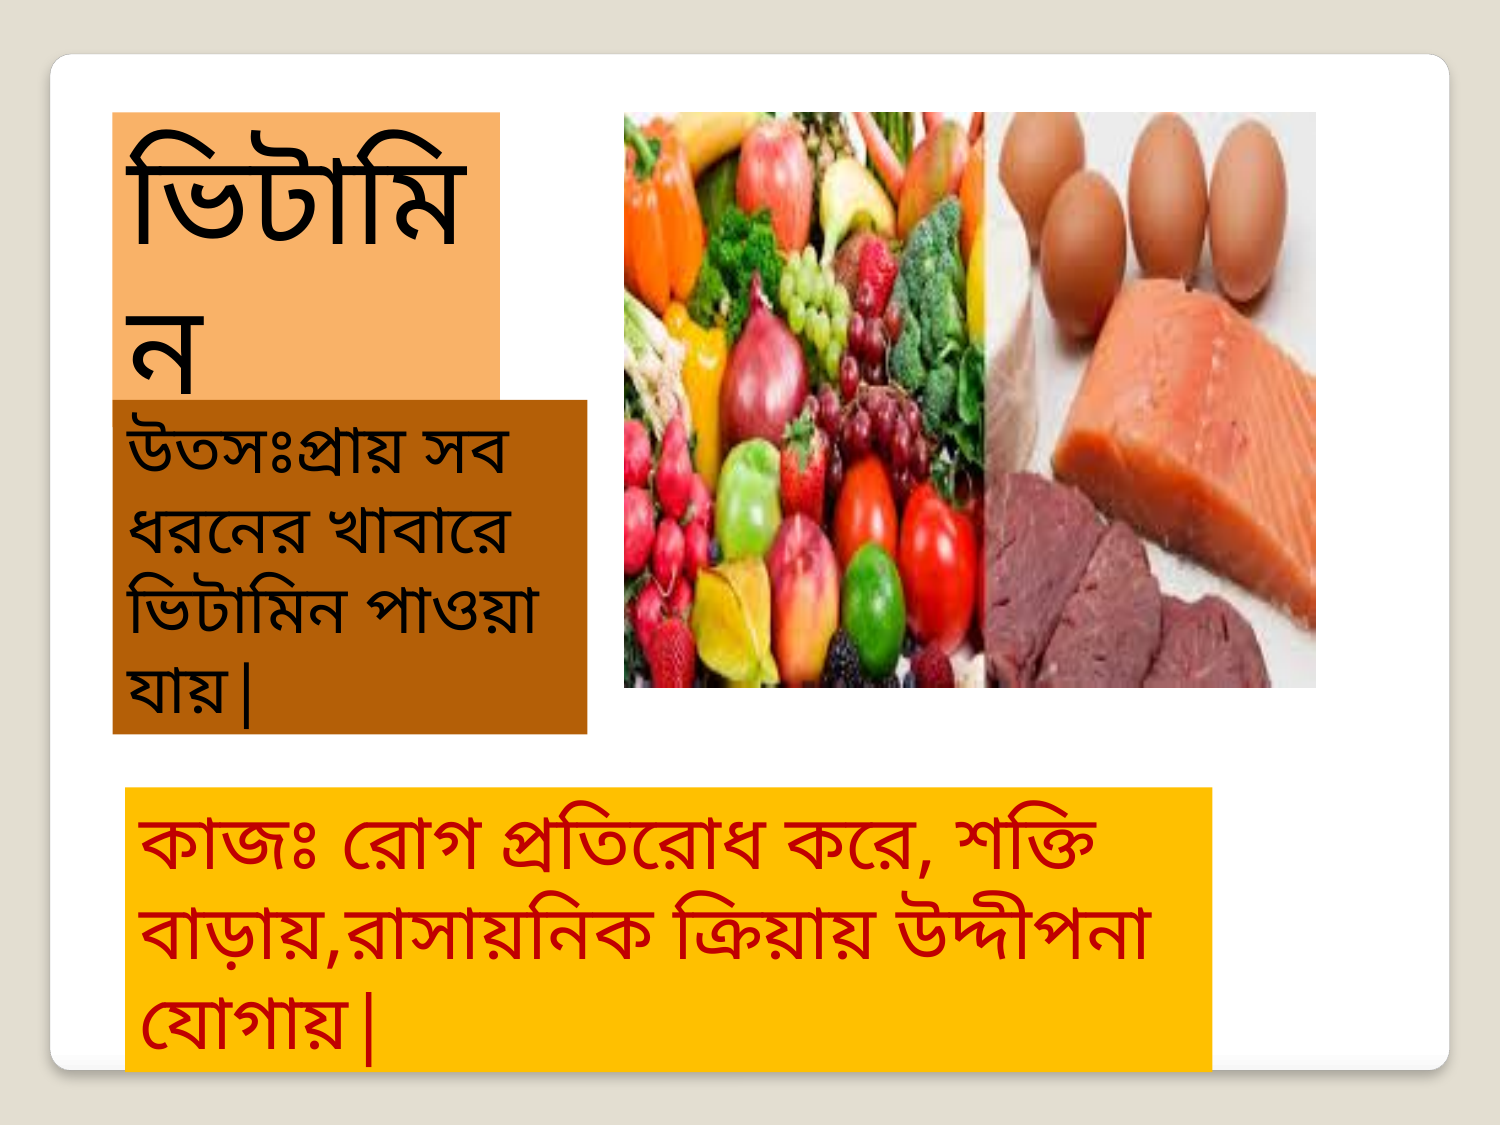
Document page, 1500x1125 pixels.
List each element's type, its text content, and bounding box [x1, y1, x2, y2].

picture [624, 112, 1316, 688]
text_box কাজঃ রোগ প্রতিরোধ করে, শক্তি বাড়ায়,রাসায়নিক ক্রিয়ায় উদ্দীপনা যোগায়| [125, 787, 1213, 1073]
text_box ভিটামিন [112, 112, 500, 399]
text_box উতসঃপ্রায় সব ধরনের খাবারে ভিটামিন পাওয়া যায়| [112, 399, 588, 735]
